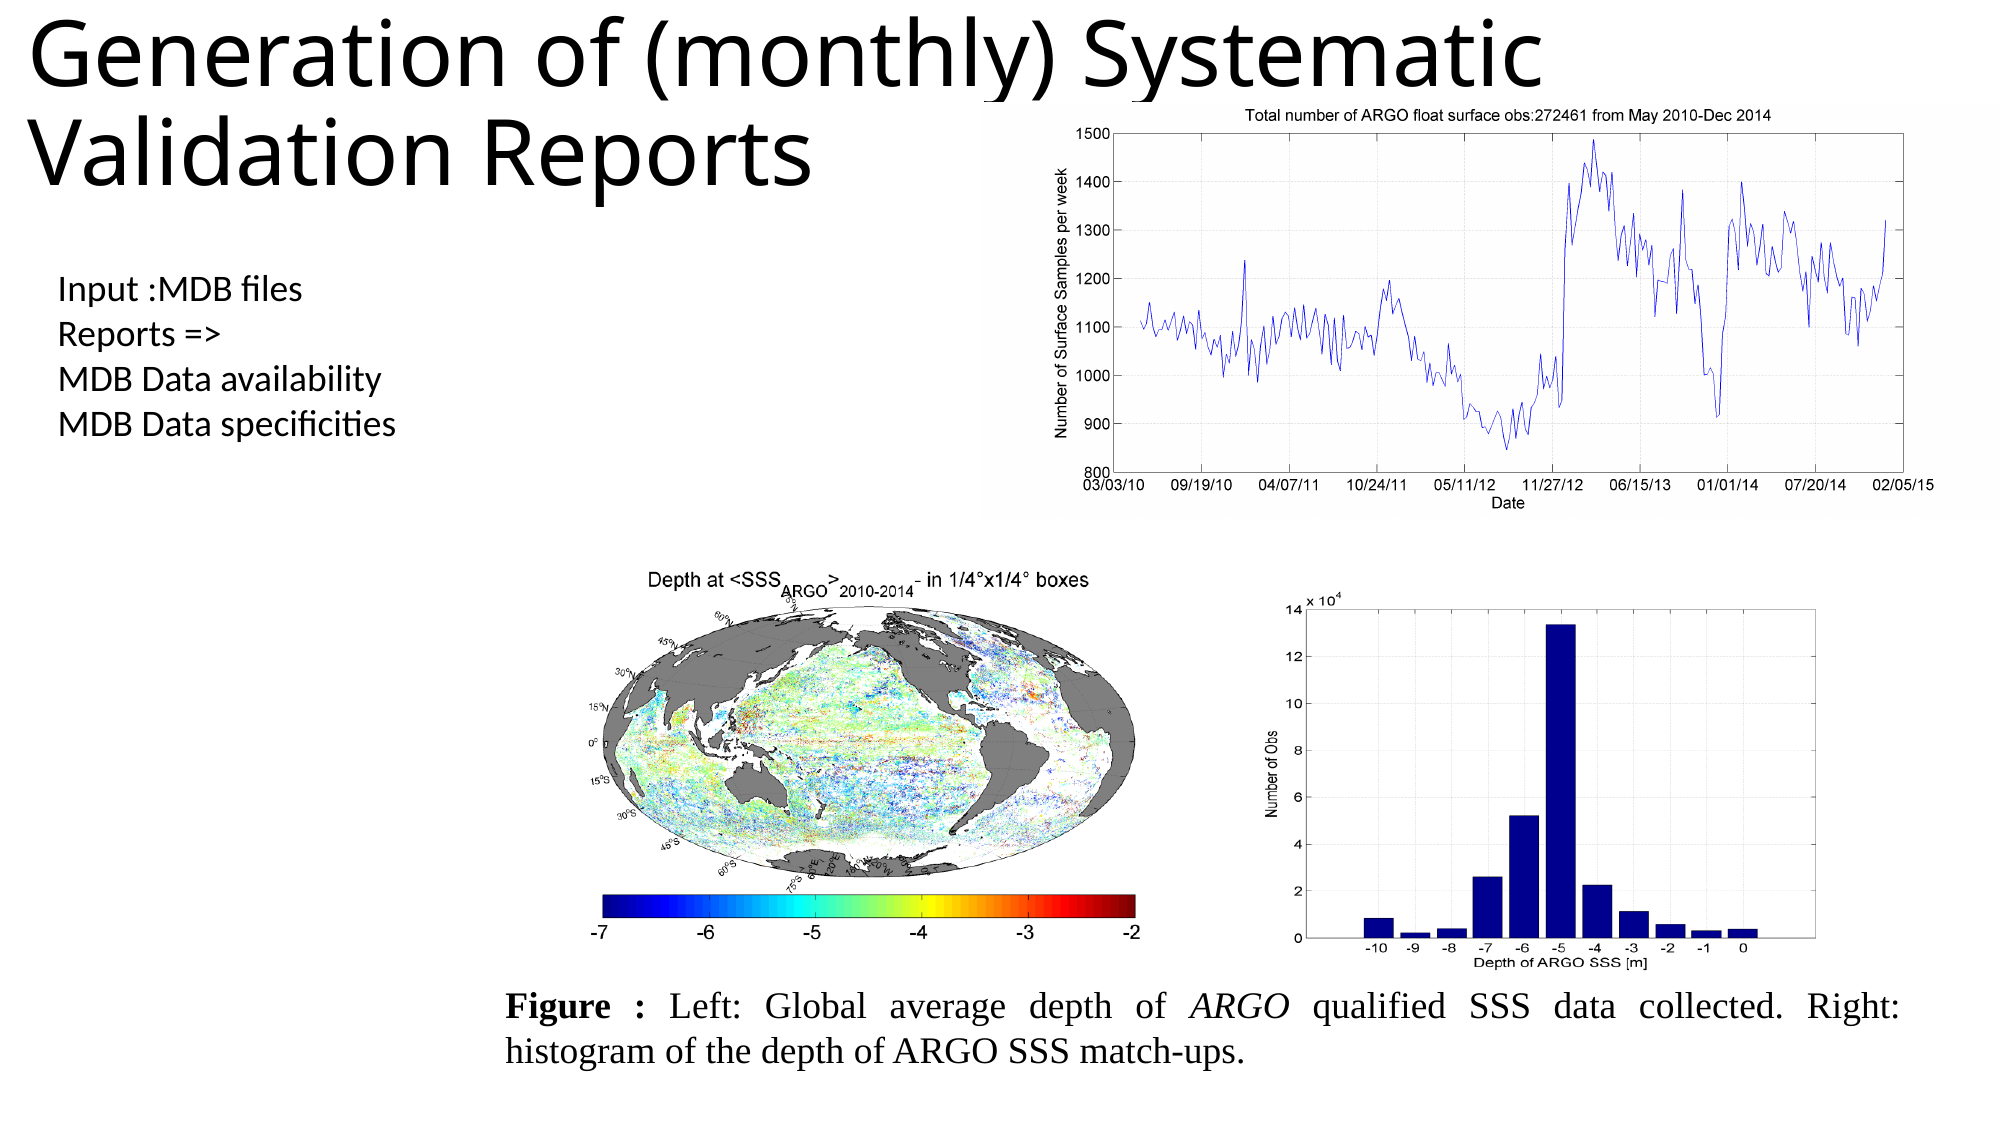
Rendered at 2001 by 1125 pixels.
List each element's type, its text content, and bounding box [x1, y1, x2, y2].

text_box Generation of (monthly) Systematic Validation Reports [12, 0, 1738, 218]
picture [1220, 556, 1831, 982]
text_box Figure : Left: Global average depth of ARGO qualified SSS data collected. Right: histogram of the depth of ARGO SSS match-ups. [490, 973, 1917, 1079]
text_box Input :MDB files Reports => MDB Data availability MDB Data specificities [42, 257, 622, 452]
picture [555, 556, 1161, 982]
picture [981, 102, 2000, 518]
